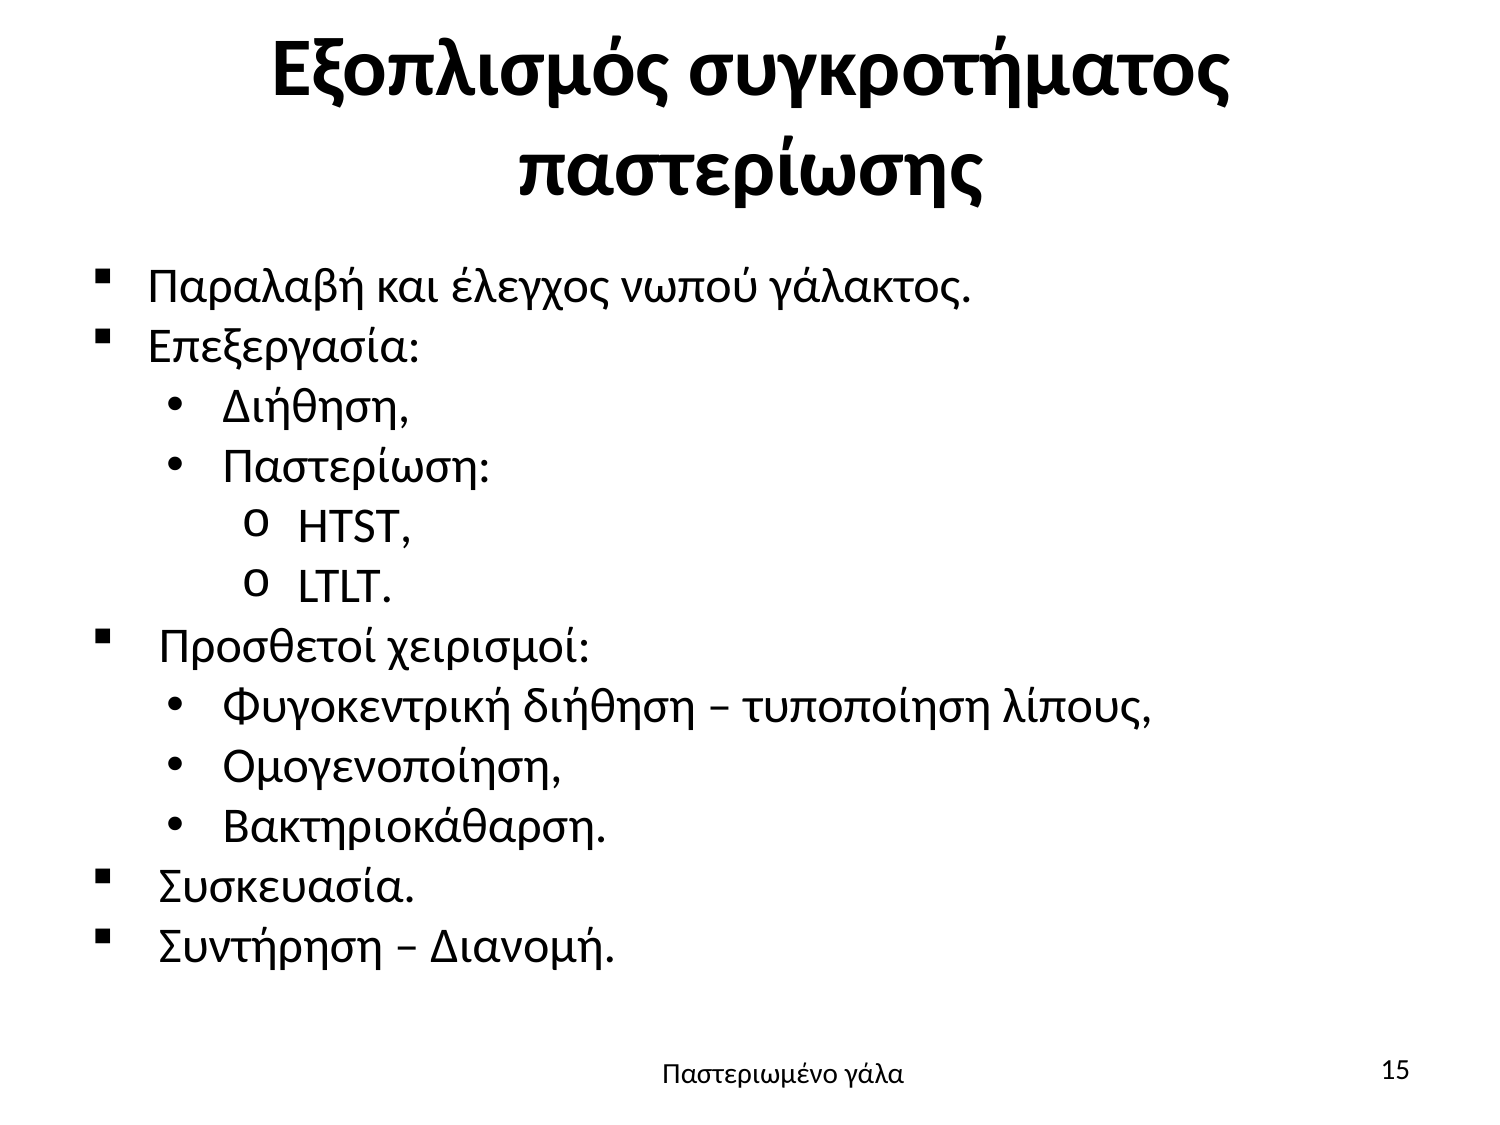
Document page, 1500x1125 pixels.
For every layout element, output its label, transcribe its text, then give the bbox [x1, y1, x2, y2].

text_box Παστεριωμένο γάλα [521, 1046, 1046, 1125]
text_box Παραλαβή και έλεγχος νωπού γάλακτος. Επεξεργασία: Διήθηση, Παστερίωση: HTST, LTLT. Προσθετοί χειρισμοί: Φυγοκεντρική διήθηση – τυποποίηση λίπους, Ομογενοποίηση, Βακτηριοκάθαρση. Συσκευασία. Συντήρηση – Διανομή. [76, 245, 1425, 981]
text_box 15 [1074, 1042, 1425, 1103]
title Εξοπλισμός συγκροτήματος παστερίωσης [76, 13, 1425, 209]
